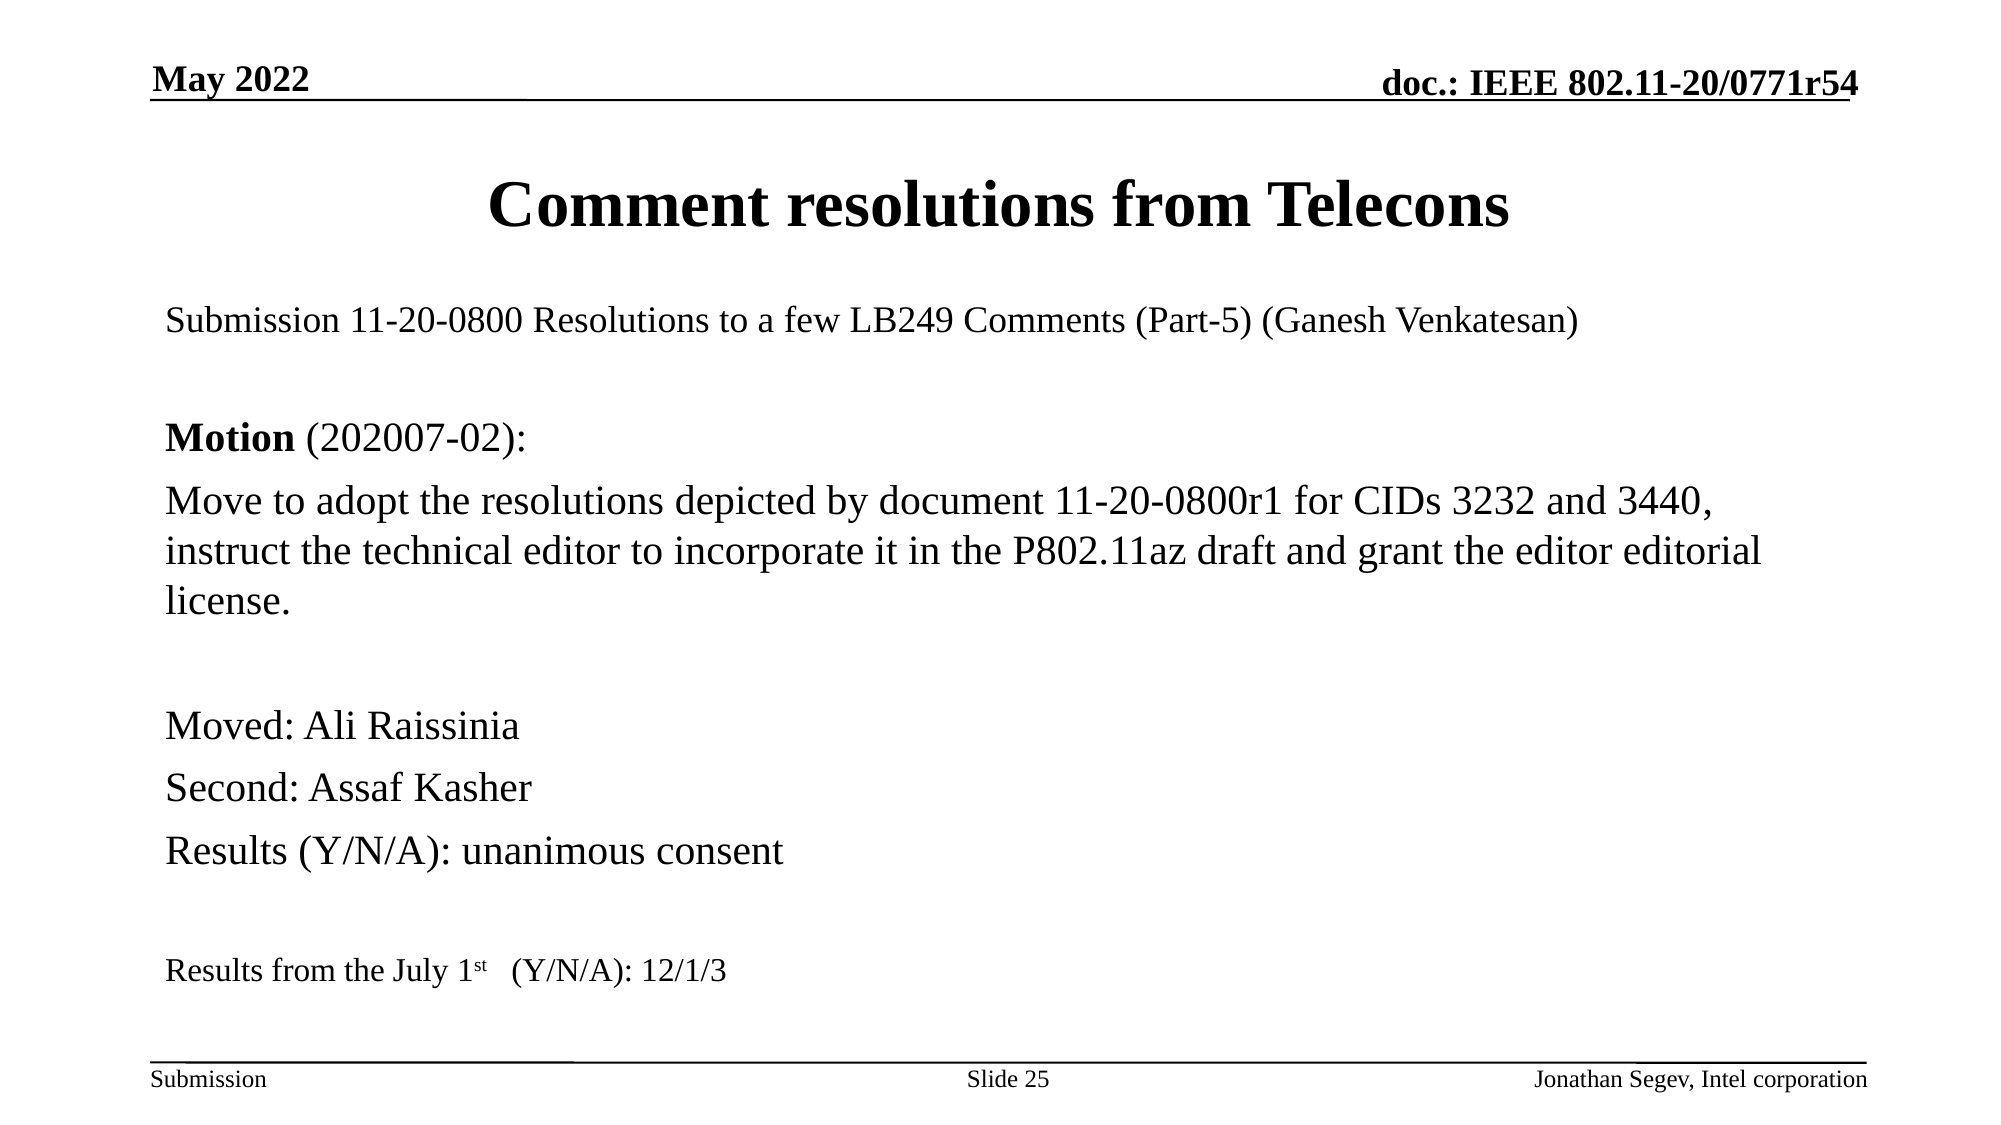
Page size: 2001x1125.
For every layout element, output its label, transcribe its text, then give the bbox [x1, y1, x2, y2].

list Submission 11-20-0800 Resolutions to a few LB249 Comments (Part-5) (Ganesh Venkatesan) Motion (202007-02): Move to adopt the resolutions depicted by document 11-20-0800r1 for CIDs 3232 and 3440, instruct the technical editor to incorporate it in the P802.11az draft and grant the editor editorial license. Moved: Ali Raissinia Second: Assaf Kasher Results (Y/N/A): unanimous consent Results from the July 1st (Y/N/A): 12/1/3 [149, 286, 1850, 1000]
slide_number Slide 25 [950, 1061, 1067, 1123]
title Comment resolutions from Telecons [149, 112, 1850, 286]
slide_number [152, 54, 563, 100]
footer Jonathan Segev, Intel corporation [1171, 1061, 1869, 1093]
